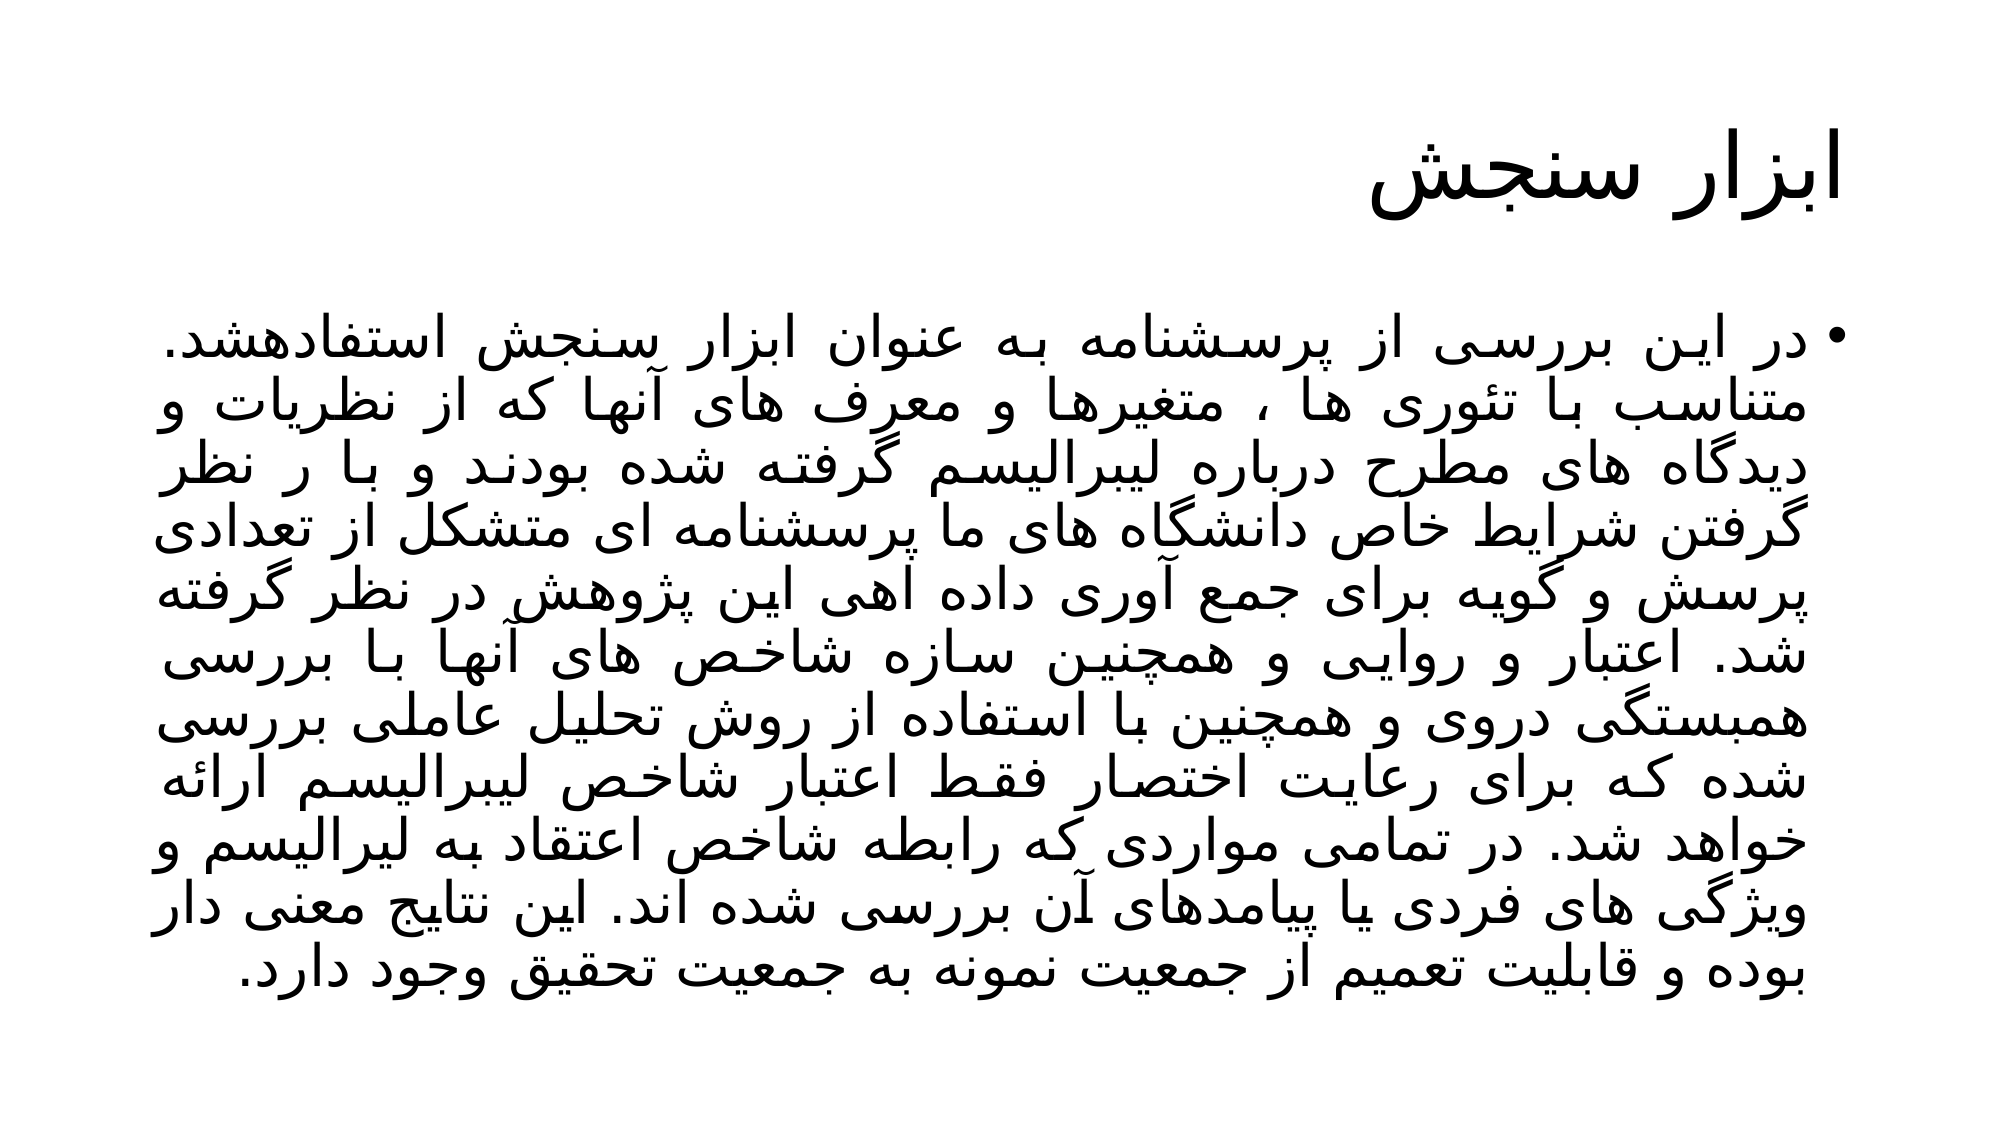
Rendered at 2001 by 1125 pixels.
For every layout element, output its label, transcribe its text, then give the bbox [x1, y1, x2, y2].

title ابزار سنجش [137, 59, 1863, 278]
list در این بررسی از پرسشنامه به عنوان ابزار سنجش استفادهشد. متناسب با تئوری ها ، متغیرها و معرف های آنها که از نظریات و دیدگاه های مطرح درباره لیبرالیسم گرفته شده بودند و با ر نظر گرفتن شرایط خاص دانشگاه های ما پرسشنامه ای متشکل از تعدادی پرسش و گویه برای جمع آوری داده اهی این پژوهش در نظر گرفته شد. اعتبار و روایی و همچنین سازه شاخص های آنها با بررسی همبستگی دروی و همچنین با استفاده از روش تحلیل عاملی بررسی شده که برای رعایت اختصار فقط اعتبار شاخص لیبرالیسم ارائه خواهد شد. در تمامی مواردی که رابطه شاخص اعتقاد به لیرالیسم و ویژگی های فردی یا پیامدهای آن بررسی شده اند. این نتایج معنی دار بوده و قابلیت تعمیم از جمعیت نمونه به جمعیت تحقیق وجود دارد. [137, 299, 1863, 1014]
